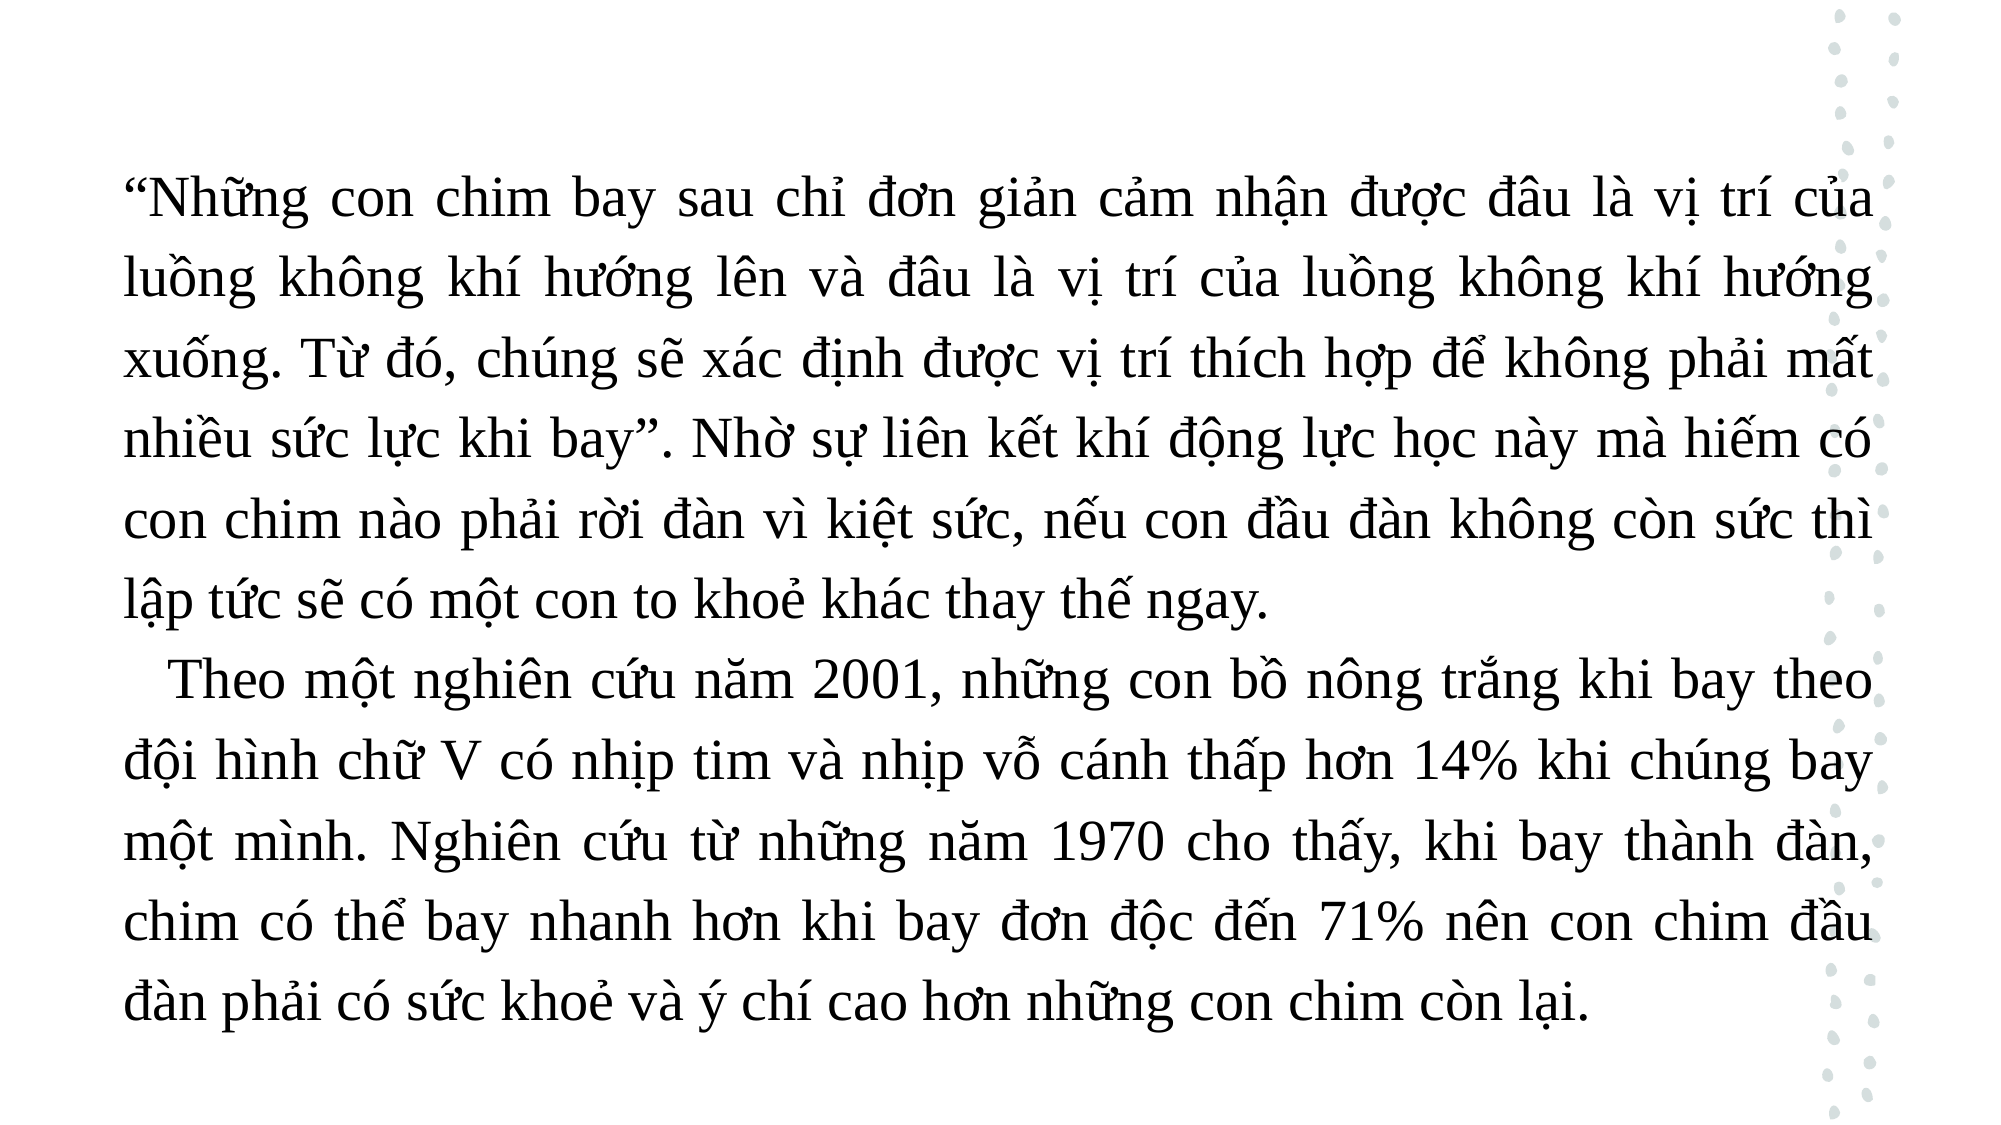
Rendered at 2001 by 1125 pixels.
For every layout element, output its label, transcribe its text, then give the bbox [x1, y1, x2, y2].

text_box “Những con chim bay sau chỉ đơn giản cảm nhận được đâu là vị trí của luồng không khí hướng lên và đâu là vị trí của luồng không khí hướng xuống. Từ đó, chúng sẽ xác định được vị trí thích hợp để không phải mất nhiều sức lực khi bay”. Nhờ sự liên kết khí động lực học này mà hiếm có con chim nào phải rời đàn vì kiệt sức, nếu con đầu đàn không còn sức thì lập tức sẽ có một con to khoẻ khác thay thế ngay. Theo một nghiên cứu năm 2001, những con bồ nông trắng khi bay theo đội hình chữ V có nhịp tim và nhịp vỗ cánh thấp hơn 14% khi chúng bay một mình. Nghiên cứu từ những năm 1970 cho thấy, khi bay thành đàn, chim có thể bay nhanh hơn khi bay đơn độc đến 71% nên con chim đầu đàn phải có sức khoẻ và ý chí cao hơn những con chim còn lại. [108, 140, 1890, 1040]
